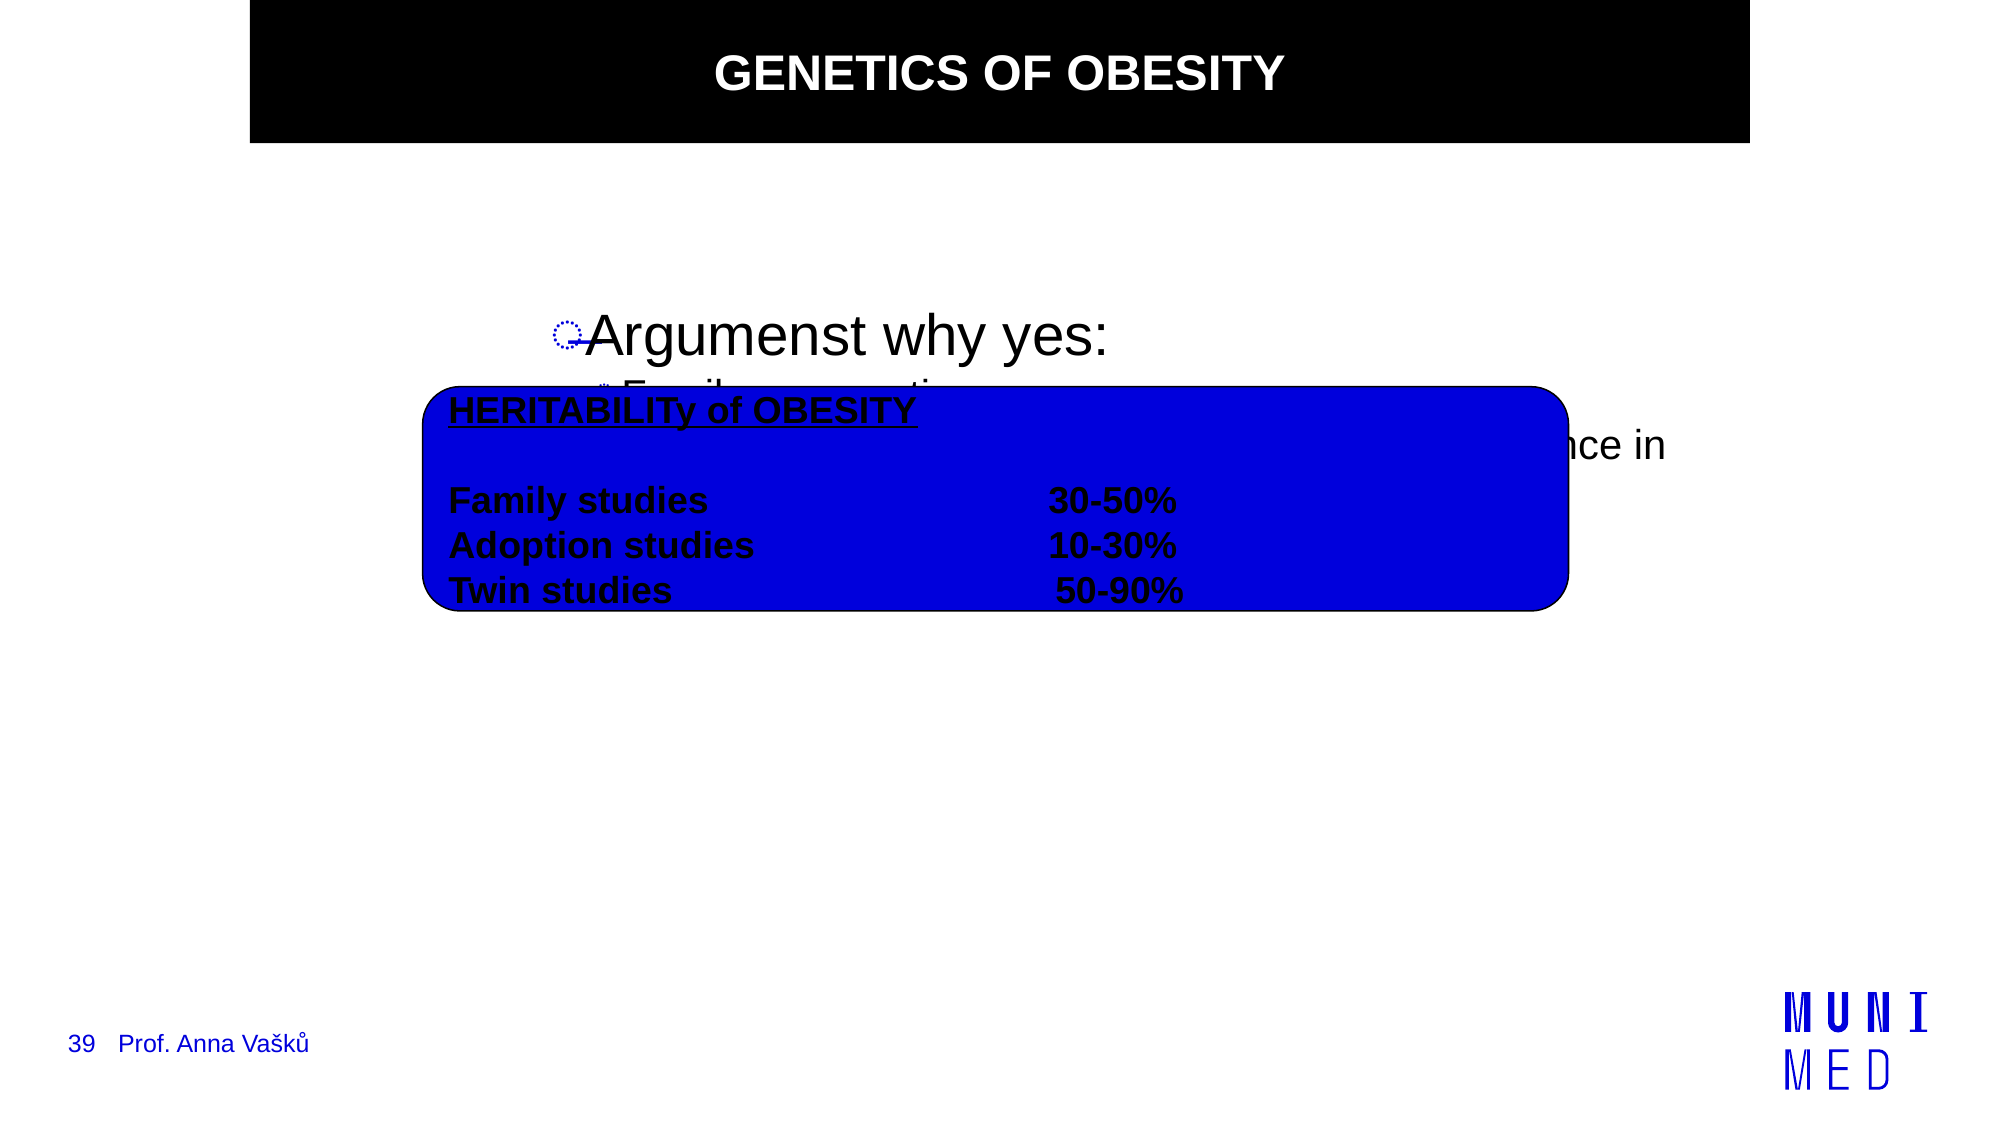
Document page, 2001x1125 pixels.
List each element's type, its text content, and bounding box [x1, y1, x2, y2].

text_box HERITABILITy of OBESITY Family studies 30-50% Adoption studies 10-30% Twin studies 50-90% [422, 386, 1569, 611]
slide_number 39 [67, 1021, 110, 1063]
list Argumenst why yes: Family aggregation Twin studies (higher concordance of obesity incidence in MZ compared to DZ twins) Large family studies [538, 262, 1675, 1005]
footer Prof. Anna Vašků [118, 1021, 1418, 1063]
text_box GENETICS OF OBESITY [249, 0, 1750, 144]
